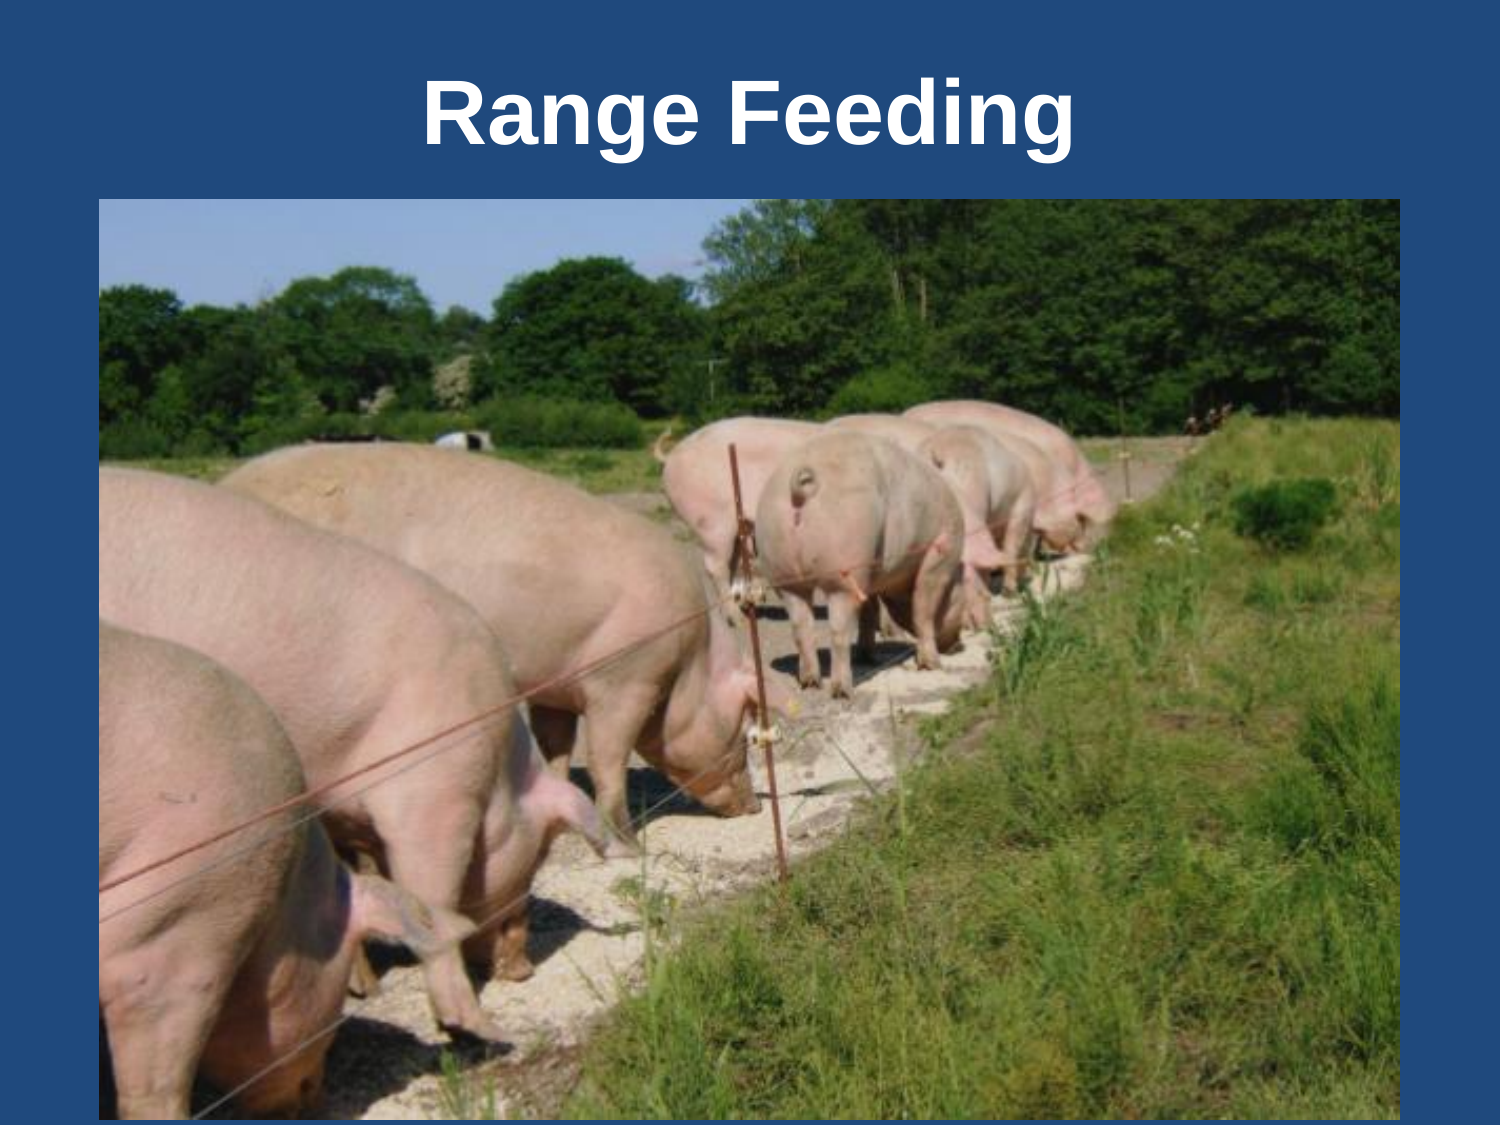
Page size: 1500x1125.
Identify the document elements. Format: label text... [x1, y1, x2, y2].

title Range Feeding [75, 45, 1425, 233]
picture [99, 199, 1401, 1120]
